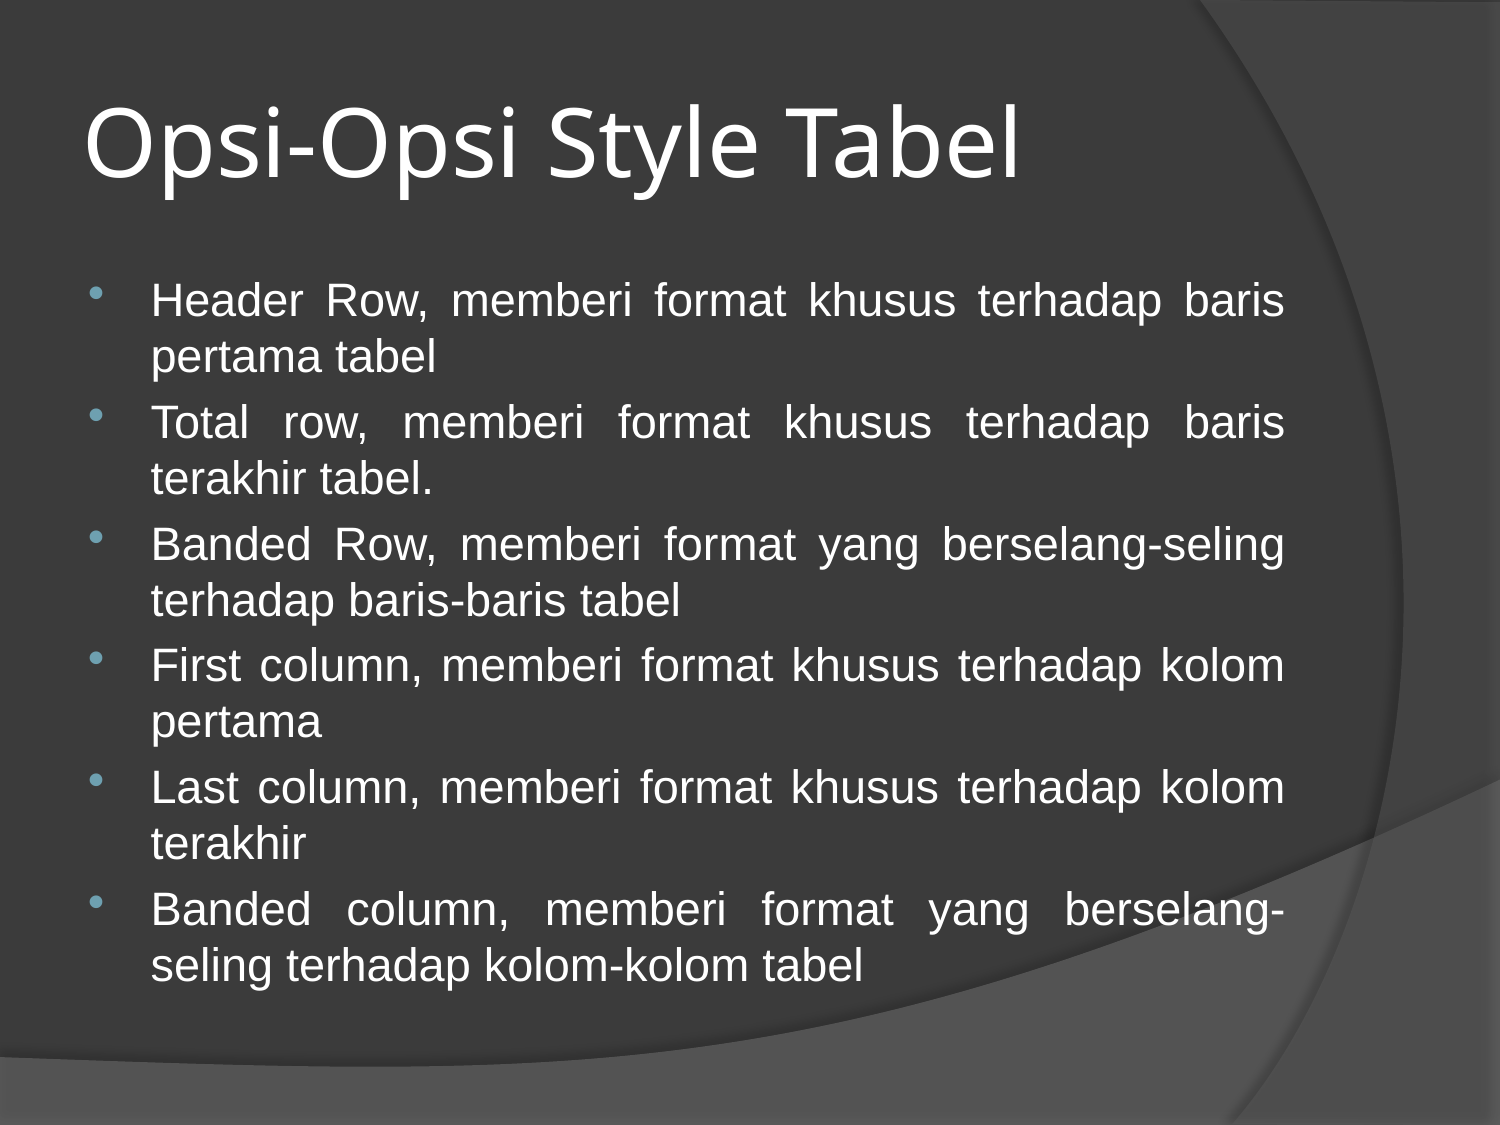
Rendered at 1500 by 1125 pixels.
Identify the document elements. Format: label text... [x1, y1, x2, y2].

title Opsi-Opsi Style Tabel [75, 45, 1300, 233]
list Header Row, memberi format khusus terhadap baris pertama tabel Total row, memberi format khusus terhadap baris terakhir tabel. Banded Row, memberi format yang berselang-seling terhadap baris-baris tabel First column, memberi format khusus terhadap kolom pertama Last column, memberi format khusus terhadap kolom terakhir Banded column, memberi format yang berselang-seling terhadap kolom-kolom tabel [75, 262, 1300, 1005]
